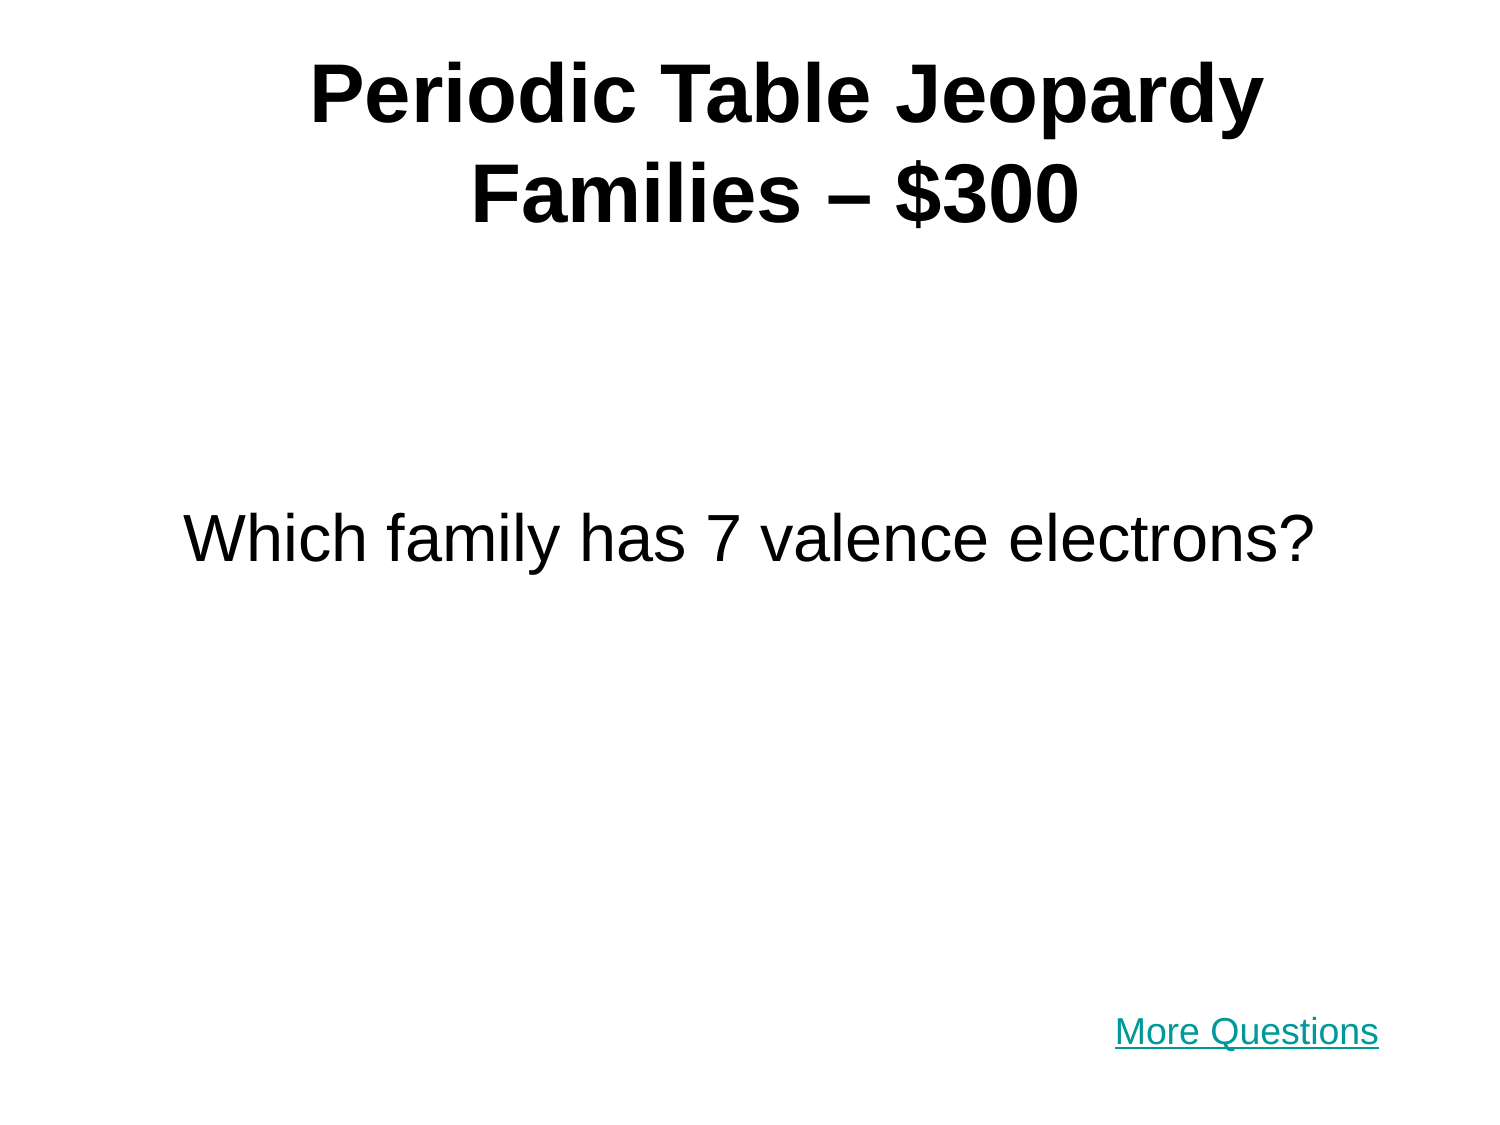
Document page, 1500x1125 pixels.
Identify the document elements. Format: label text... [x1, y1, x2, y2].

text_box More Questions [1100, 999, 1438, 1060]
title Periodic Table Jeopardy Families – $300 [75, 45, 1500, 233]
list Which family has 7 valence electrons? [75, 487, 1425, 1005]
